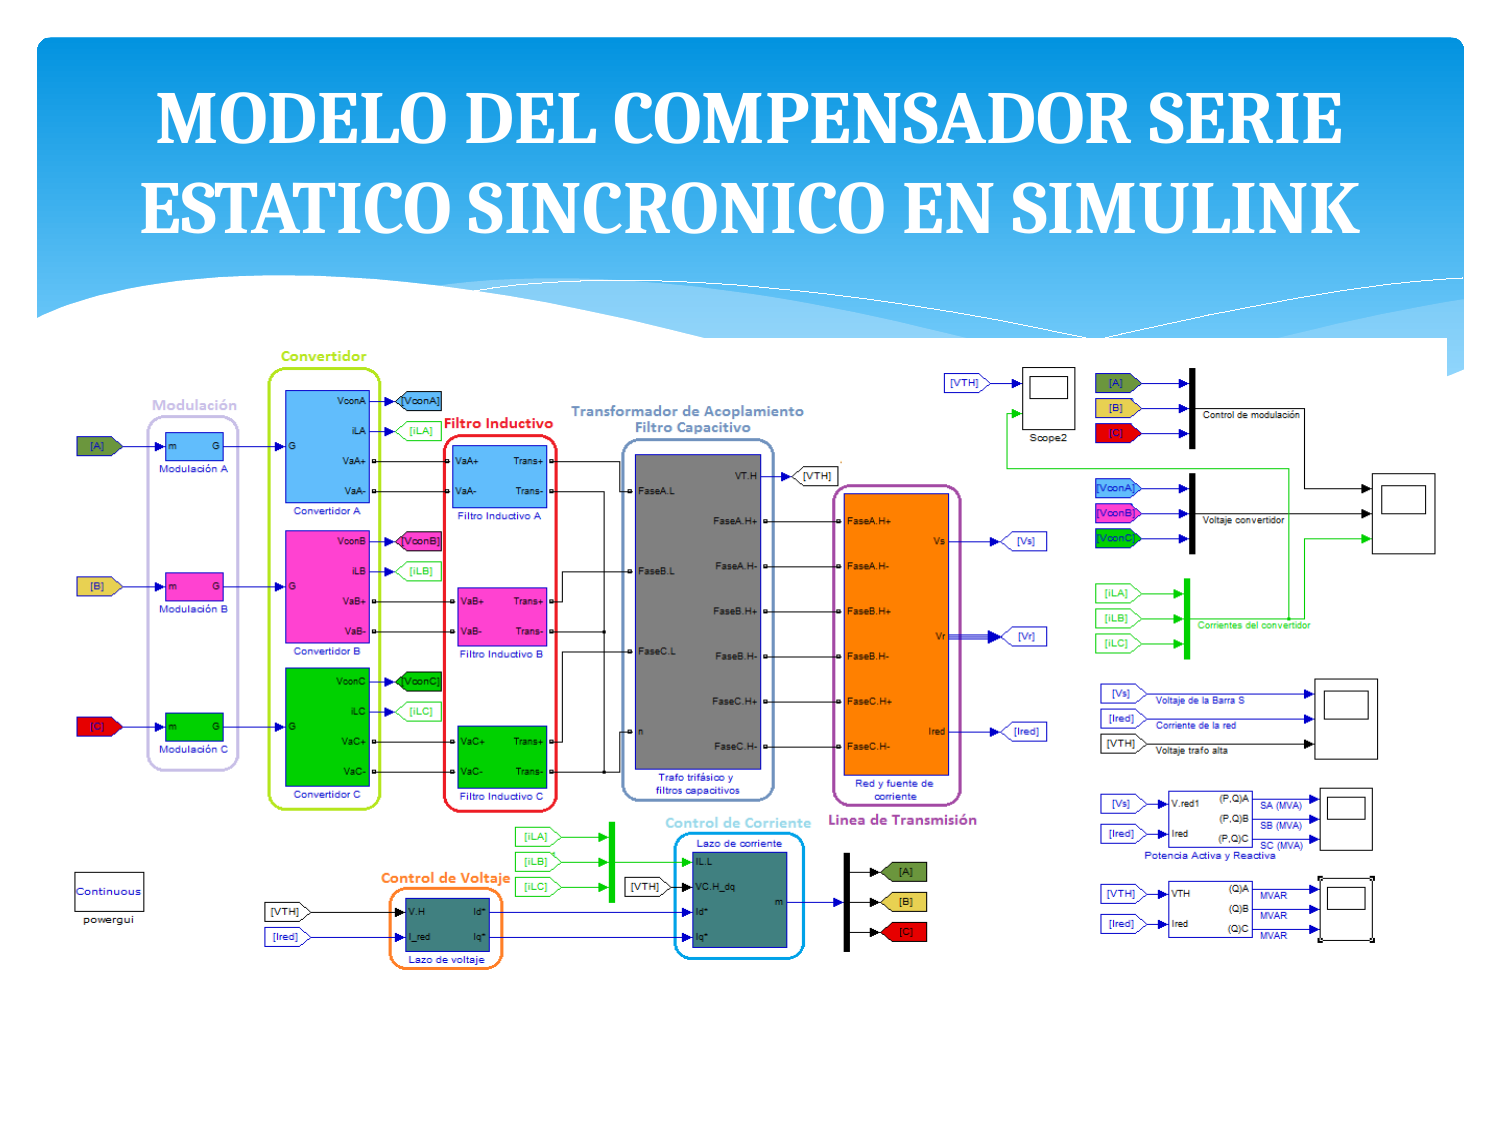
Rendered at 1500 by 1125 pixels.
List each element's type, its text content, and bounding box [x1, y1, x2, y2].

picture [64, 337, 1448, 977]
title MODELO DEL COMPENSADOR SERIE ESTATICO SINCRONICO EN SIMULINK [75, 55, 1425, 261]
